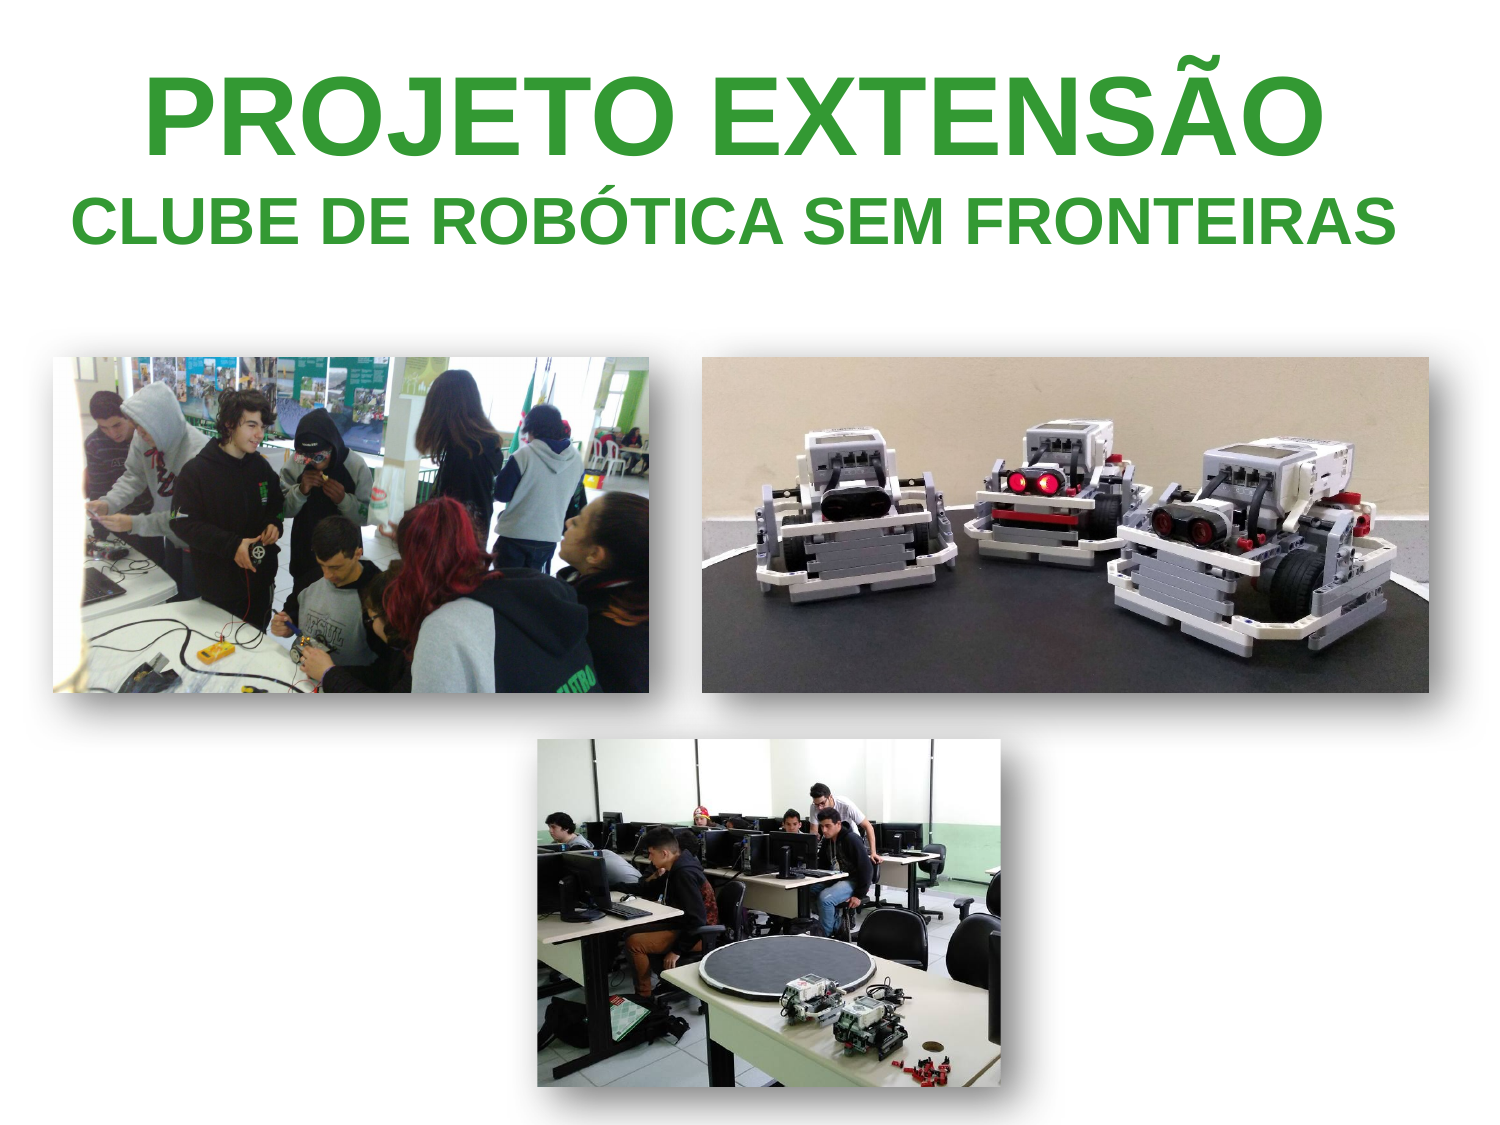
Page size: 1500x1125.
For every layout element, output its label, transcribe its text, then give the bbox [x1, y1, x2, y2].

title Projeto extensão Clube de Robótica sem Fronteiras [0, 3, 1471, 299]
picture [537, 739, 1001, 1088]
picture [702, 356, 1429, 693]
picture [52, 356, 650, 693]
